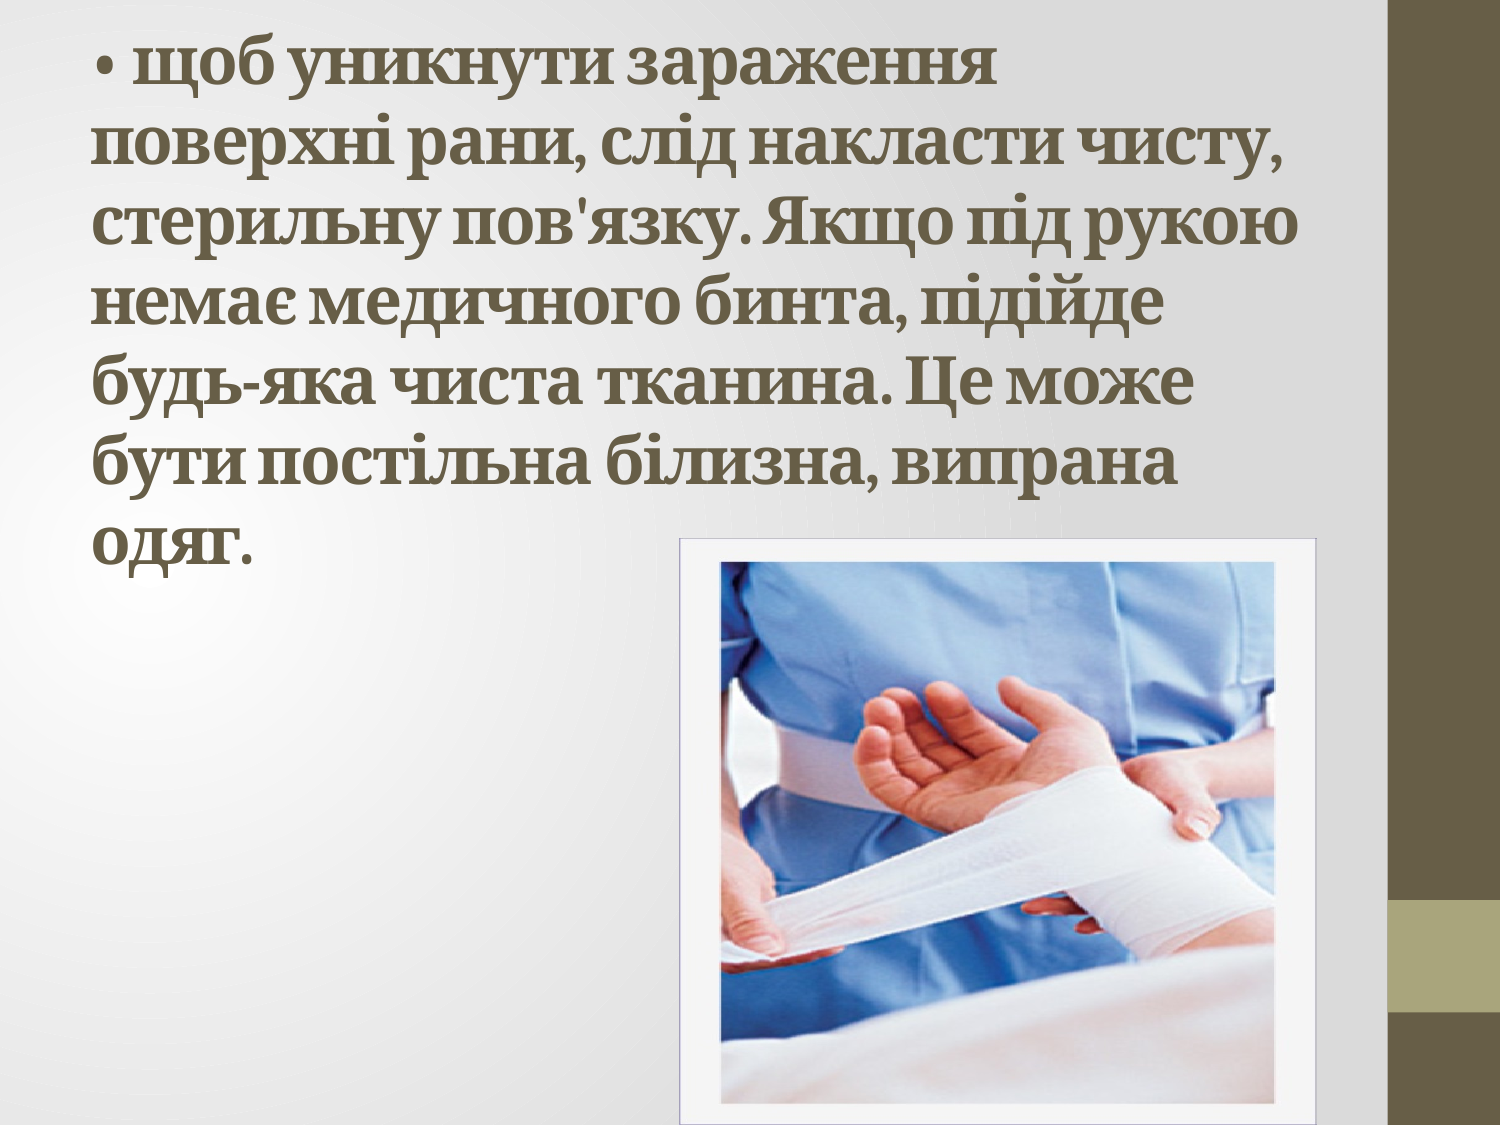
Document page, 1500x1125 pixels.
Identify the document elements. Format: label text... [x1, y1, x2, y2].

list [678, 538, 1318, 1125]
title • щоб уникнути зараження поверхні рани, слід накласти чисту, стерильну пов'язку. Якщо під рукою немає медичного бинта, підійде будь-яка чиста тканина. Це може бути постільна білизна, випрана одяг. [75, 45, 1325, 551]
